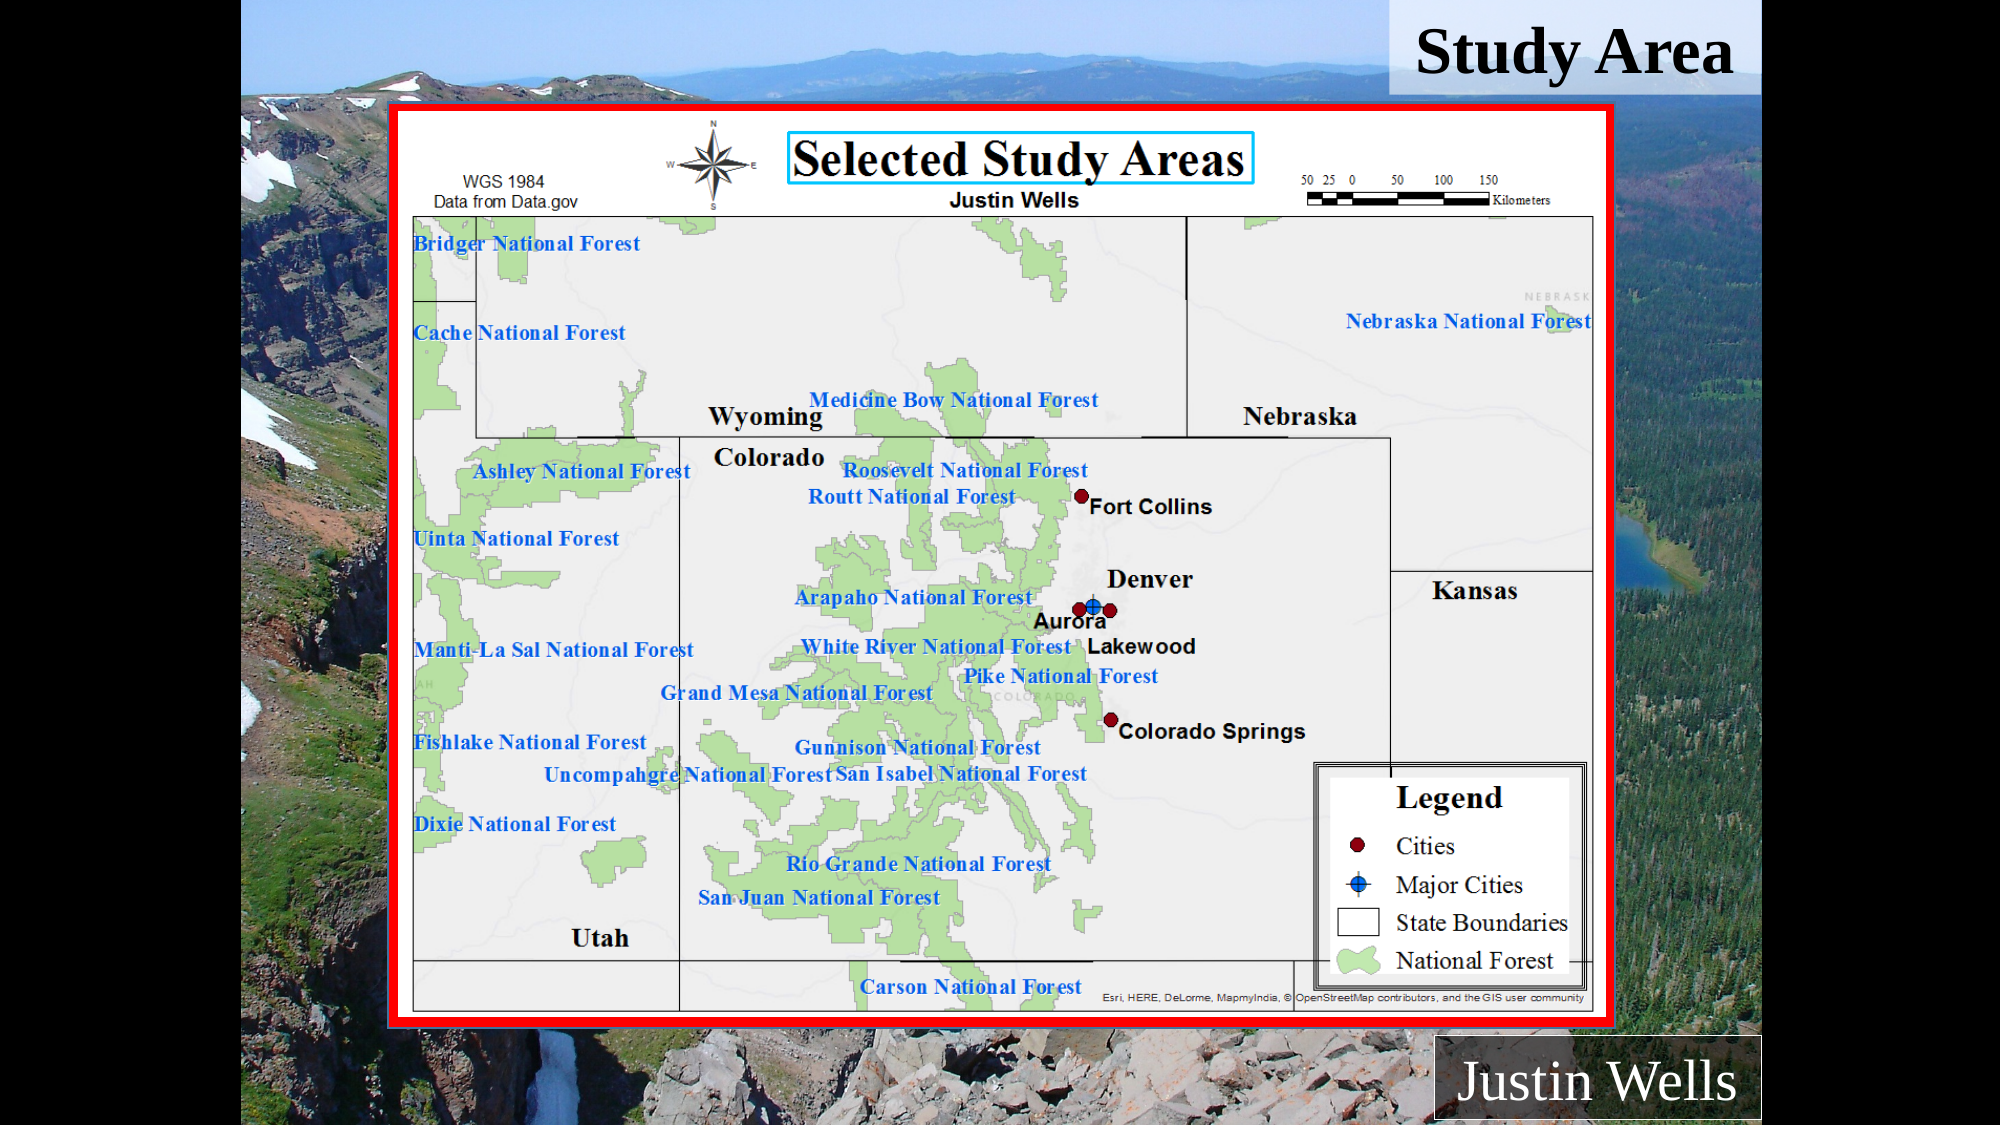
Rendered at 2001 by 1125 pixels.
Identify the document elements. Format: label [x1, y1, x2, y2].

picture [241, 0, 1762, 1125]
